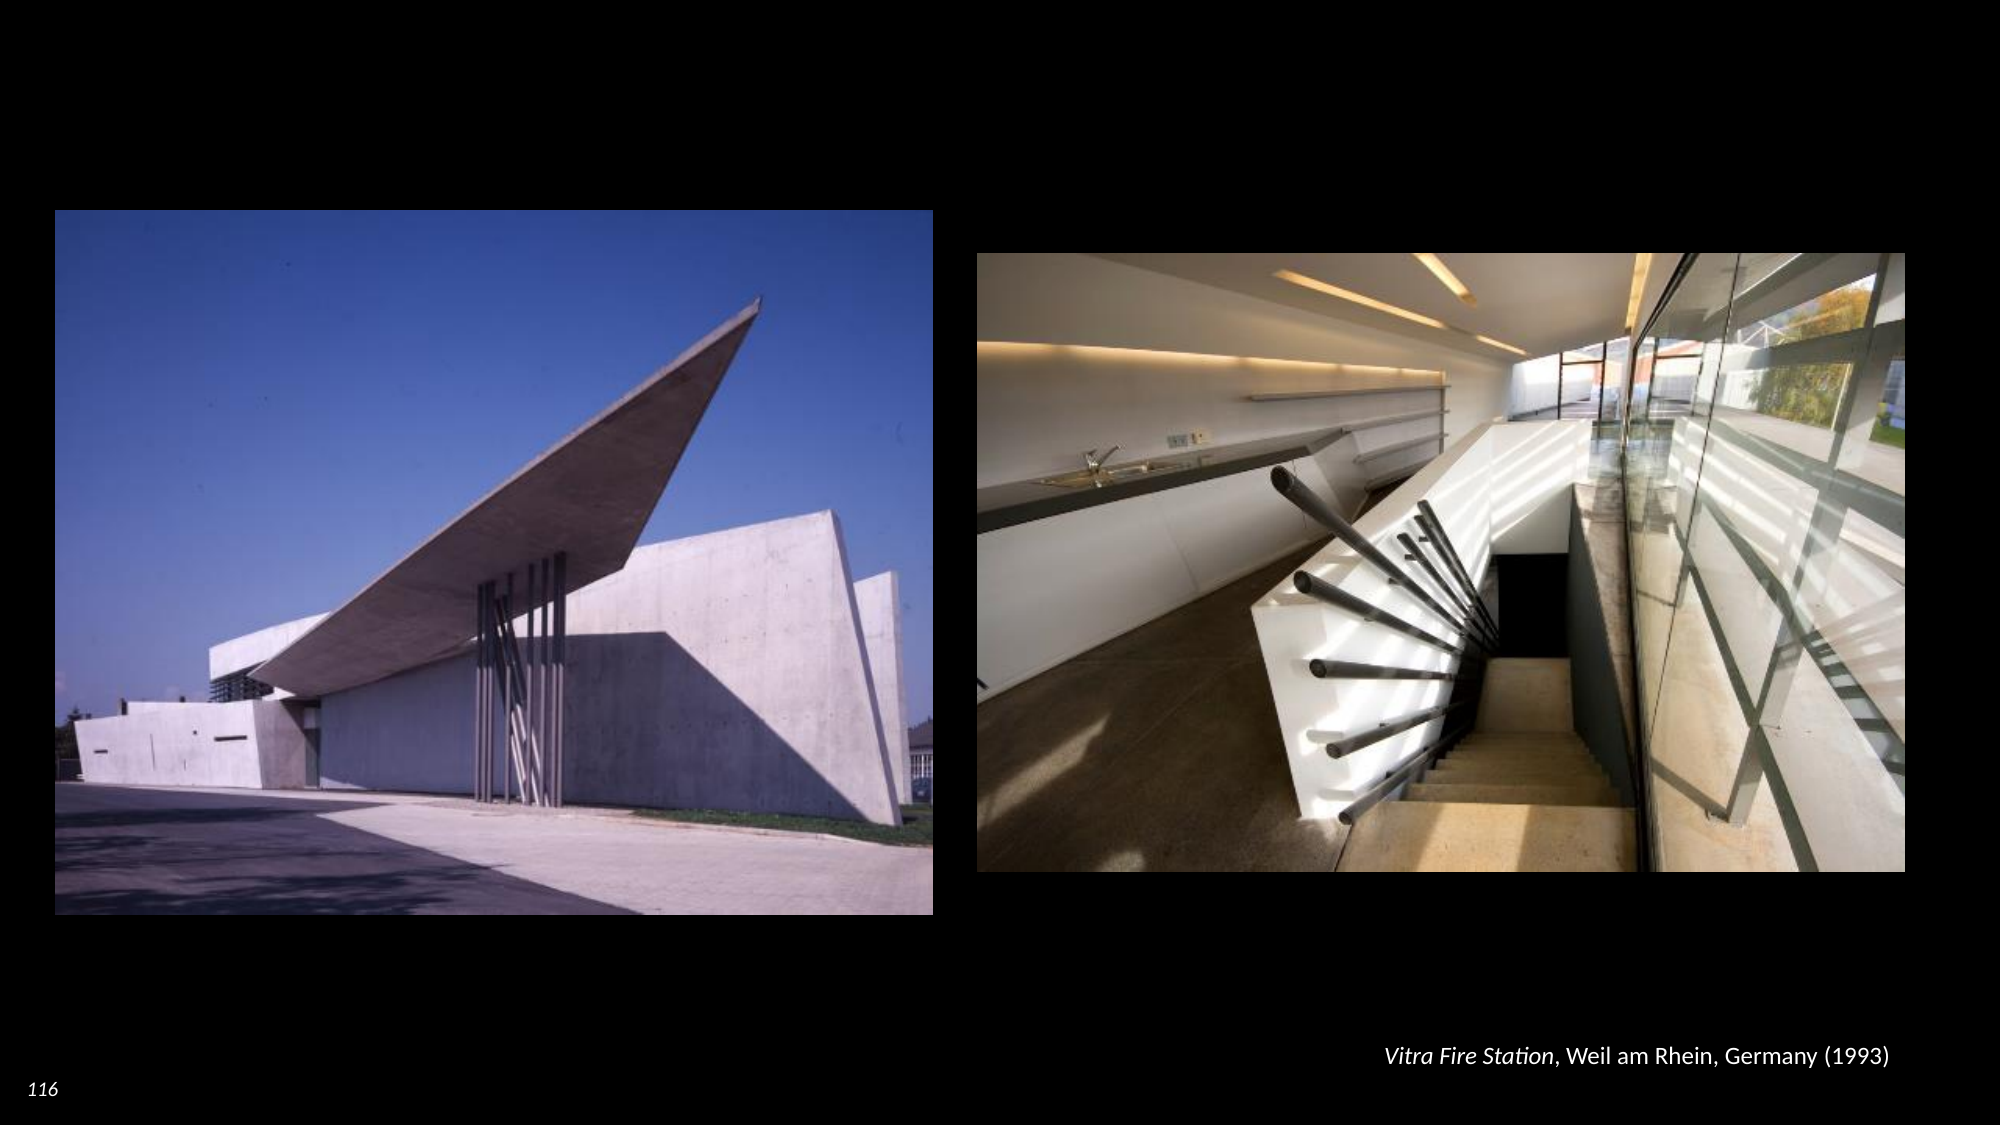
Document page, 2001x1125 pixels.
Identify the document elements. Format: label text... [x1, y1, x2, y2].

picture [977, 253, 1905, 872]
slide_number 116 [11, 1058, 462, 1119]
picture [55, 210, 933, 915]
text_box Vitra Fire Station, Weil am Rhein, Germany (1993) [632, 1032, 1905, 1077]
